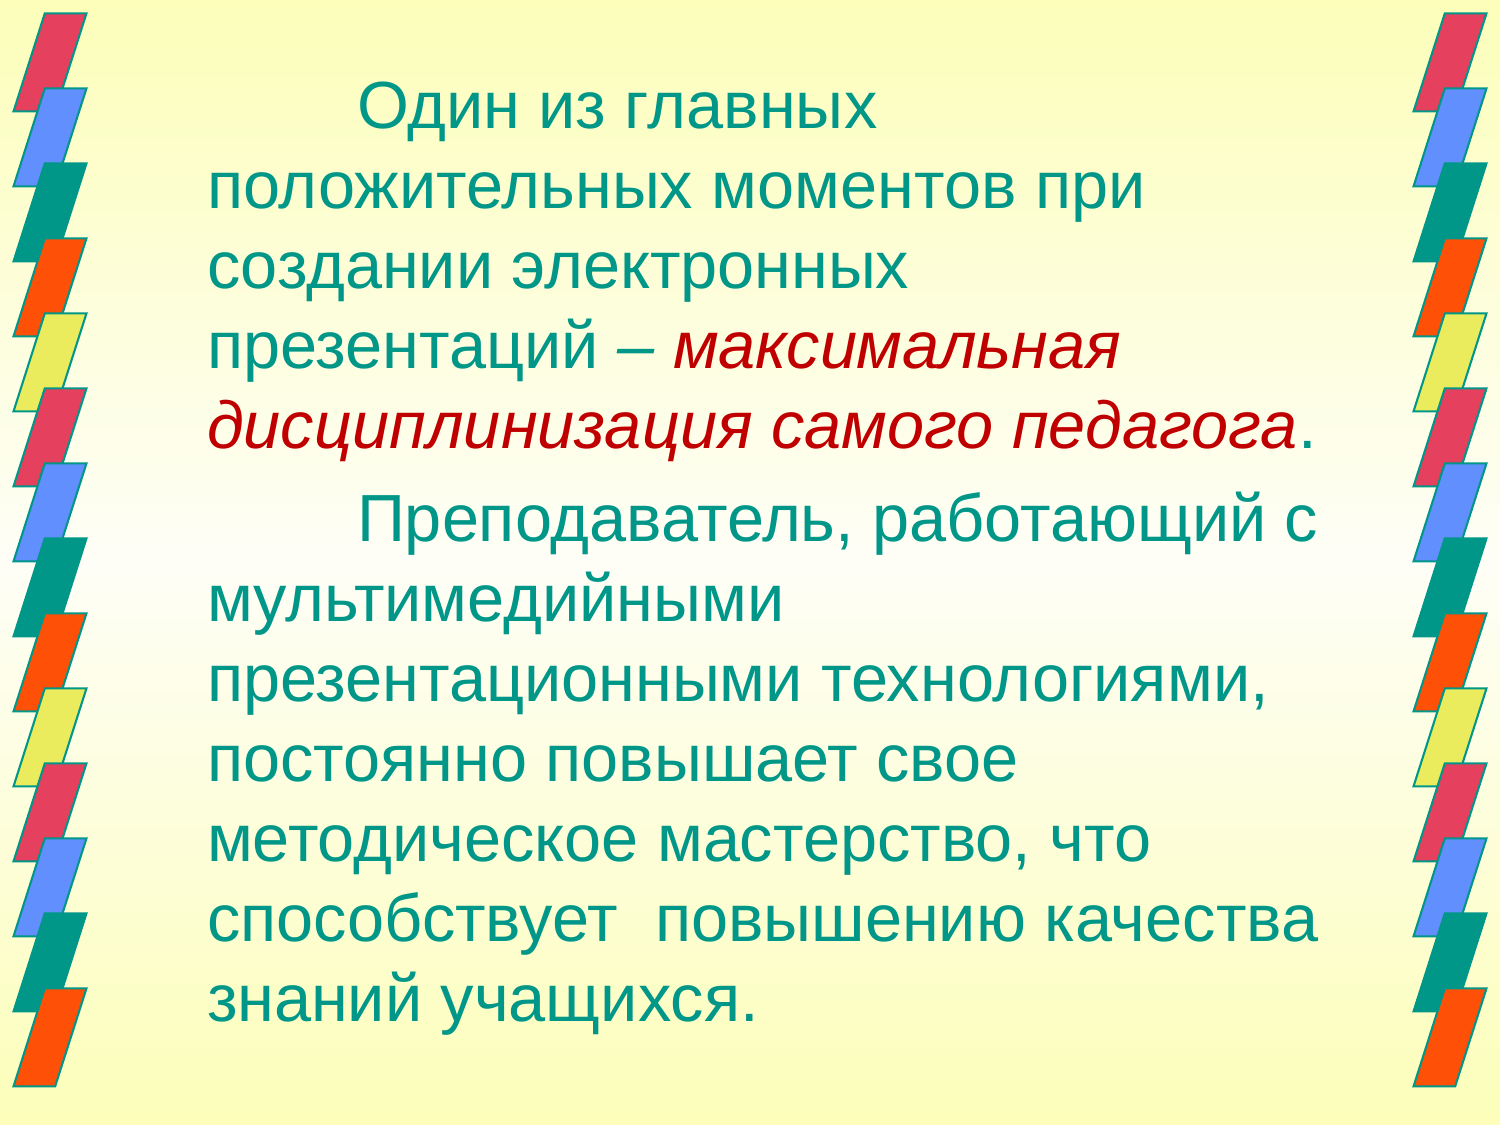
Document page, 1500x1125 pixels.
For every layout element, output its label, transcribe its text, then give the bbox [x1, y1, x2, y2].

list Один из главных положительных моментов при создании электронных презентаций – максимальная дисциплинизация самого педагога. Преподаватель, работающий с мультимедийными презентационными технологиями, постоянно повышает свое методическое мастерство, что способствует повышению качества знаний учащихся. [135, 54, 1388, 1001]
